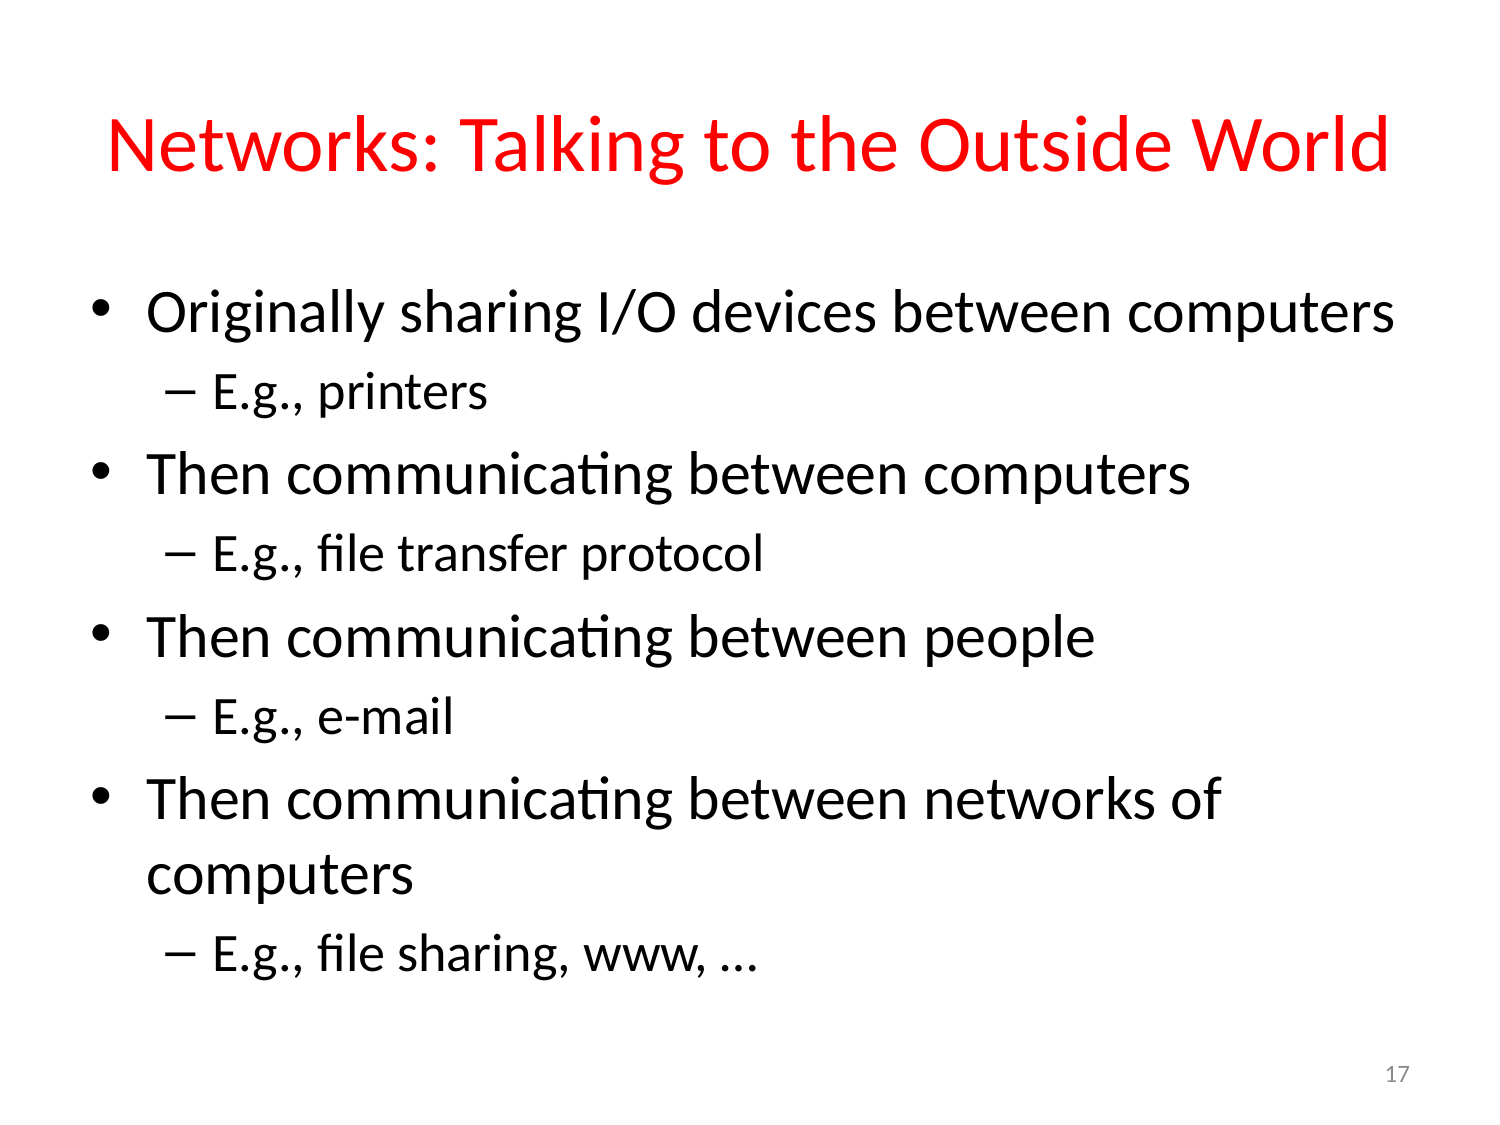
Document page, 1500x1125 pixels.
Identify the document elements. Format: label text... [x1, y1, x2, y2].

title Networks: Talking to the Outside World [75, 45, 1425, 233]
slide_number 17 [1074, 1042, 1425, 1103]
list Originally sharing I/O devices between computers E.g., printers Then communicating between computers E.g., file transfer protocol Then communicating between people E.g., e-mail Then communicating between networks of computers E.g., file sharing, www, … [75, 262, 1425, 1005]
